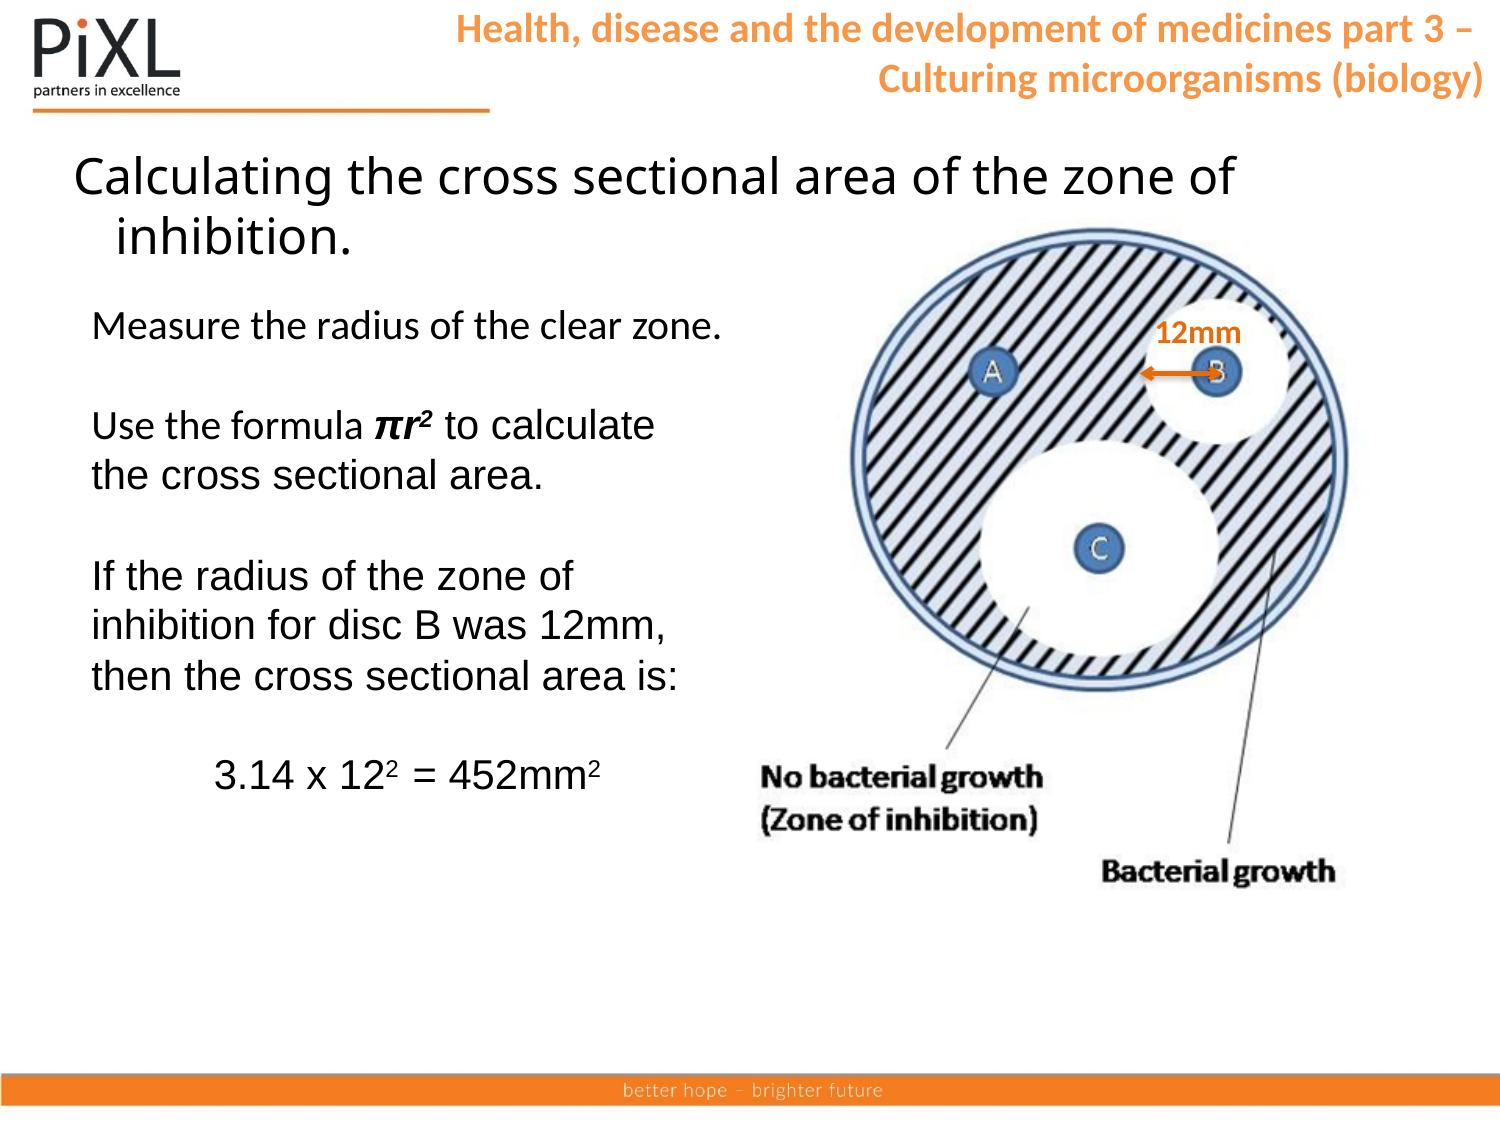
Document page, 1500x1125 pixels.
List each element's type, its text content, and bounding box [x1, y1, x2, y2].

picture [0, 0, 1500, 1125]
title Health, disease and the development of medicines part 3 – Culturing microorganisms (biology) [218, 23, 1500, 79]
text_box Measure the radius of the clear zone. Use the formula πr2 to calculate the cross sectional area. If the radius of the zone of inhibition for disc B was 12mm, then the cross sectional area is: 3.14 x 122 = 452mm2 [76, 290, 701, 896]
list Calculating the cross sectional area of the zone of inhibition. [58, 137, 1446, 1034]
